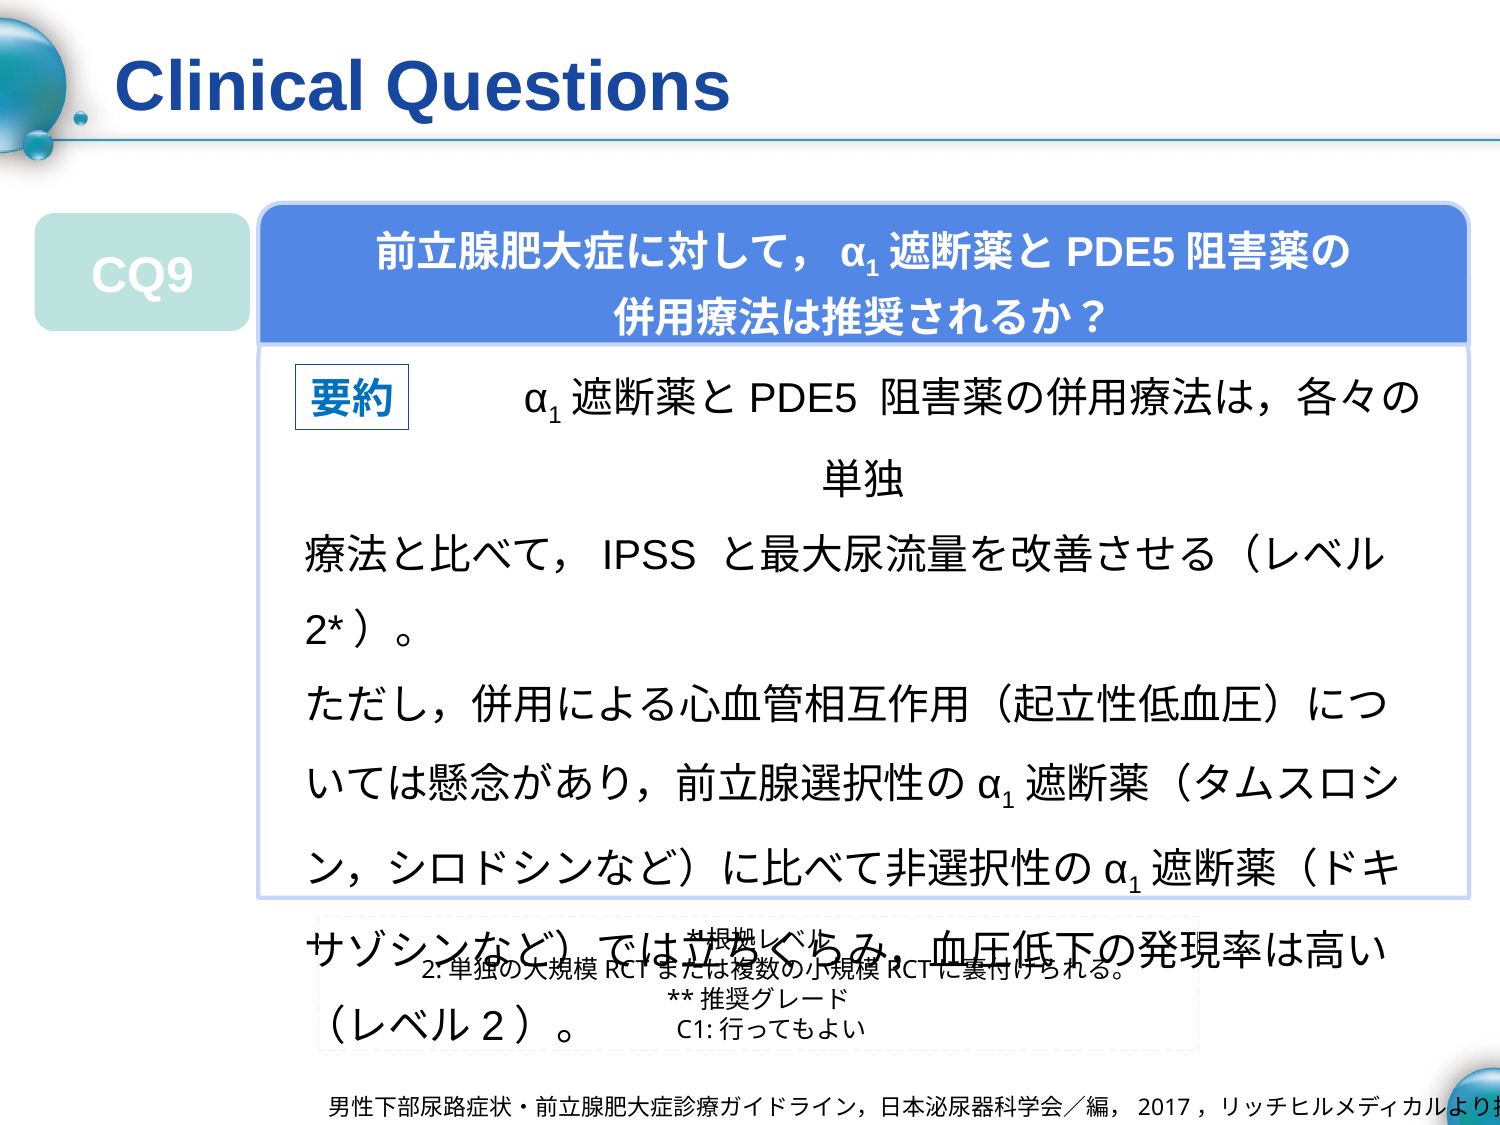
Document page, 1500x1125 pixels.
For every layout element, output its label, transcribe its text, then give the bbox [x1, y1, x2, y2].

text_box 男性下部尿路症状・前立腺肥大症診療ガイドライン，日本泌尿器科学会／編，2017，リッチヒルメディカルより抜粋 [313, 1085, 1500, 1125]
title Clinical Questions [99, 7, 1426, 157]
text_box α1遮断薬とPDE5 阻害薬の併用療法は，各々の単独 療法と比べて，IPSS と最大尿流量を改善させる（レベル2*）。 ただし，併用による心血管相互作用（起立性低血圧）については懸念があり，前立腺選択性のα1遮断薬（タムスロシン，シロドシンなど）に比べて非選択性のα1遮断薬（ドキサゾシンなど）では立ちくらみ，血圧低下の発現率は高い（レベル2）。 〔推奨グレードC1**〕 [256, 347, 1472, 900]
text_box *根拠レベル 2:単独の大規模RCTまたは複数の小規模RCTに裏付けられる。 **推奨グレード C1:行ってもよい [318, 916, 1199, 1051]
picture [0, 0, 1500, 1125]
text_box 要約 [295, 364, 409, 430]
text_box 前立腺肥大症に対して，α1遮断薬とPDE5阻害薬の 併用療法は推奨されるか？ [256, 200, 1472, 347]
text_box CQ9 [32, 210, 253, 334]
